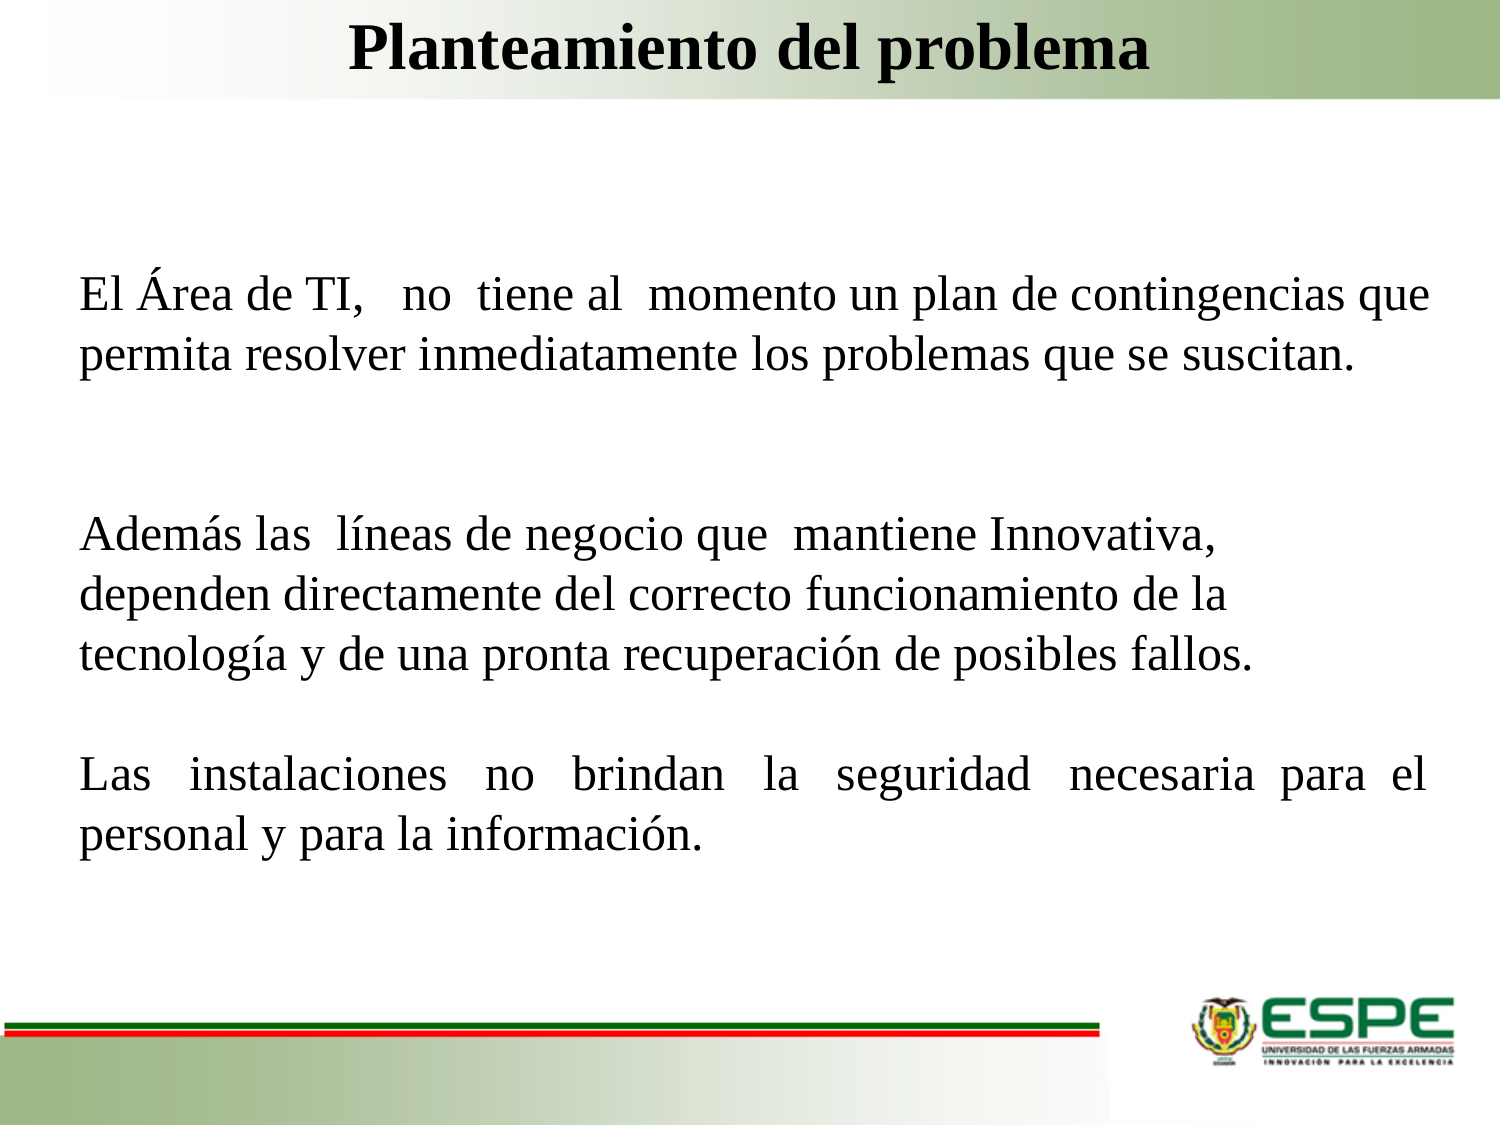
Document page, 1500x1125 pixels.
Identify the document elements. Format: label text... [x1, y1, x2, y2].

title El Área de TI, no tiene al momento un plan de contingencias que permita resolver inmediatamente los problemas que se suscitan. Además las líneas de negocio que mantiene Innovativa, dependen directamente del correcto funcionamiento de la tecnología y de una pronta recuperación de posibles fallos. Las instalaciones no brindan la seguridad necesaria para el personal y para la información. [64, 208, 1447, 716]
text_box Planteamiento del problema [0, 0, 1500, 91]
picture [0, 91, 1500, 1125]
